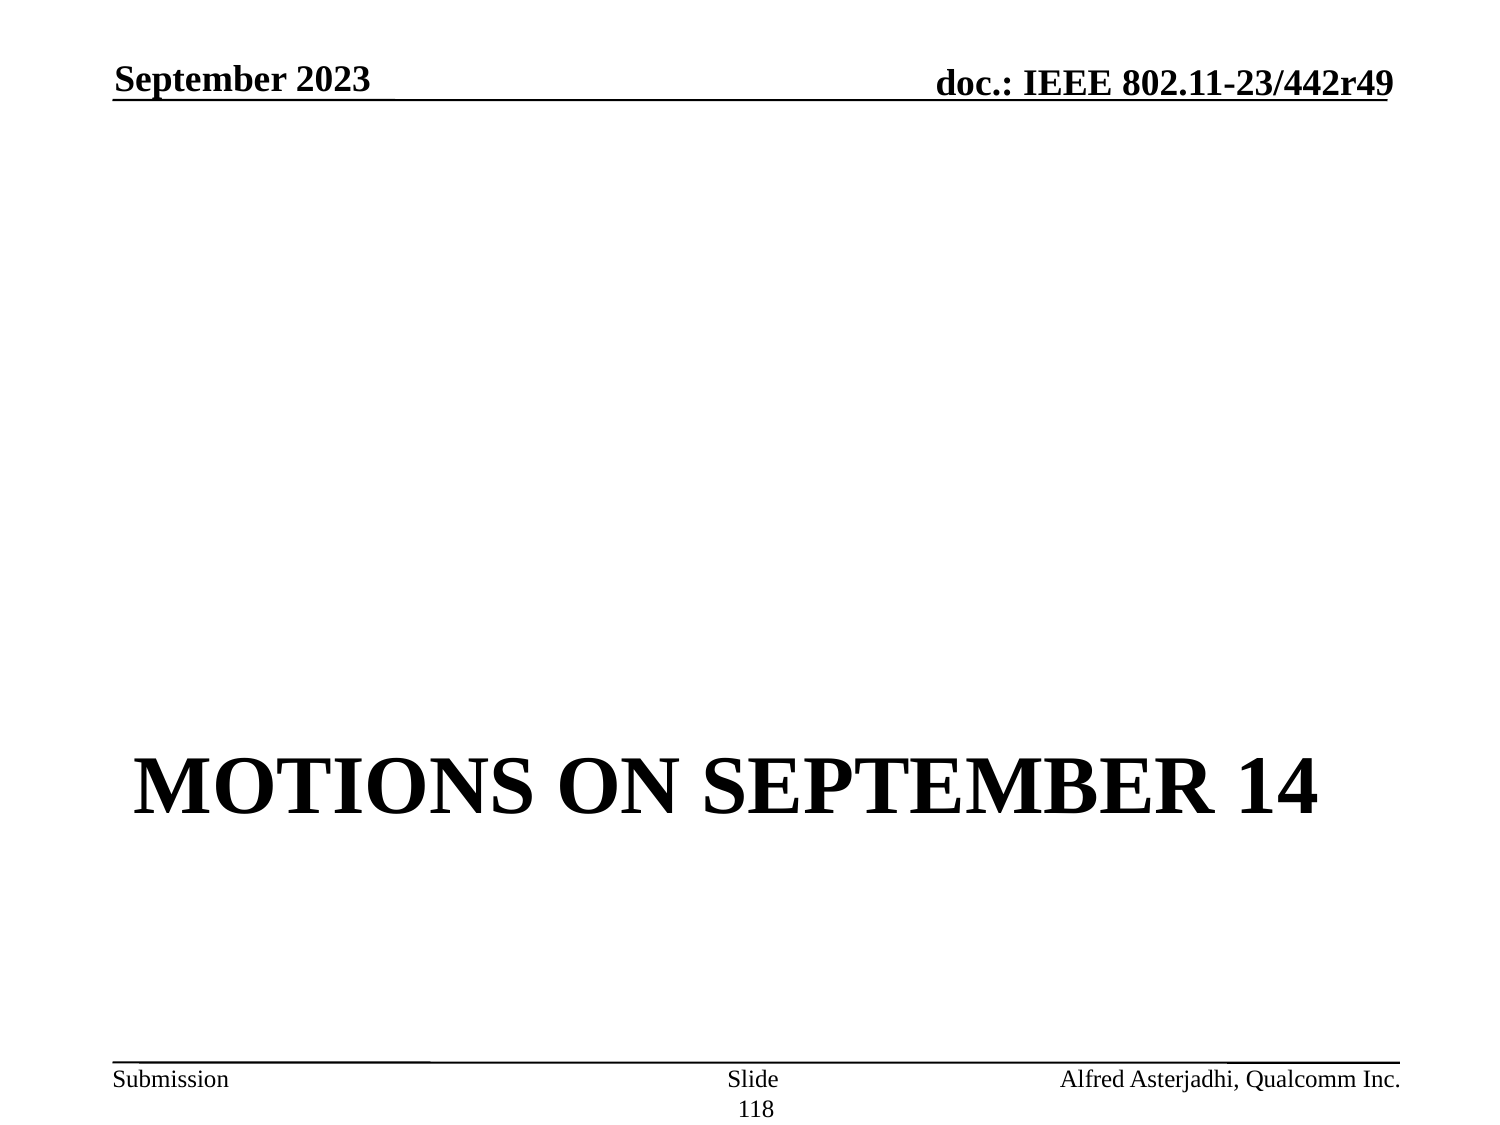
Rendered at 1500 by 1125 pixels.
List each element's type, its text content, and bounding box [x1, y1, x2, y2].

slide_number Slide 118 [712, 1061, 800, 1123]
footer Alfred Asterjadhi, Qualcomm Inc. [878, 1061, 1402, 1093]
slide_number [114, 54, 423, 100]
title Motions on September 14 [118, 722, 1394, 947]
